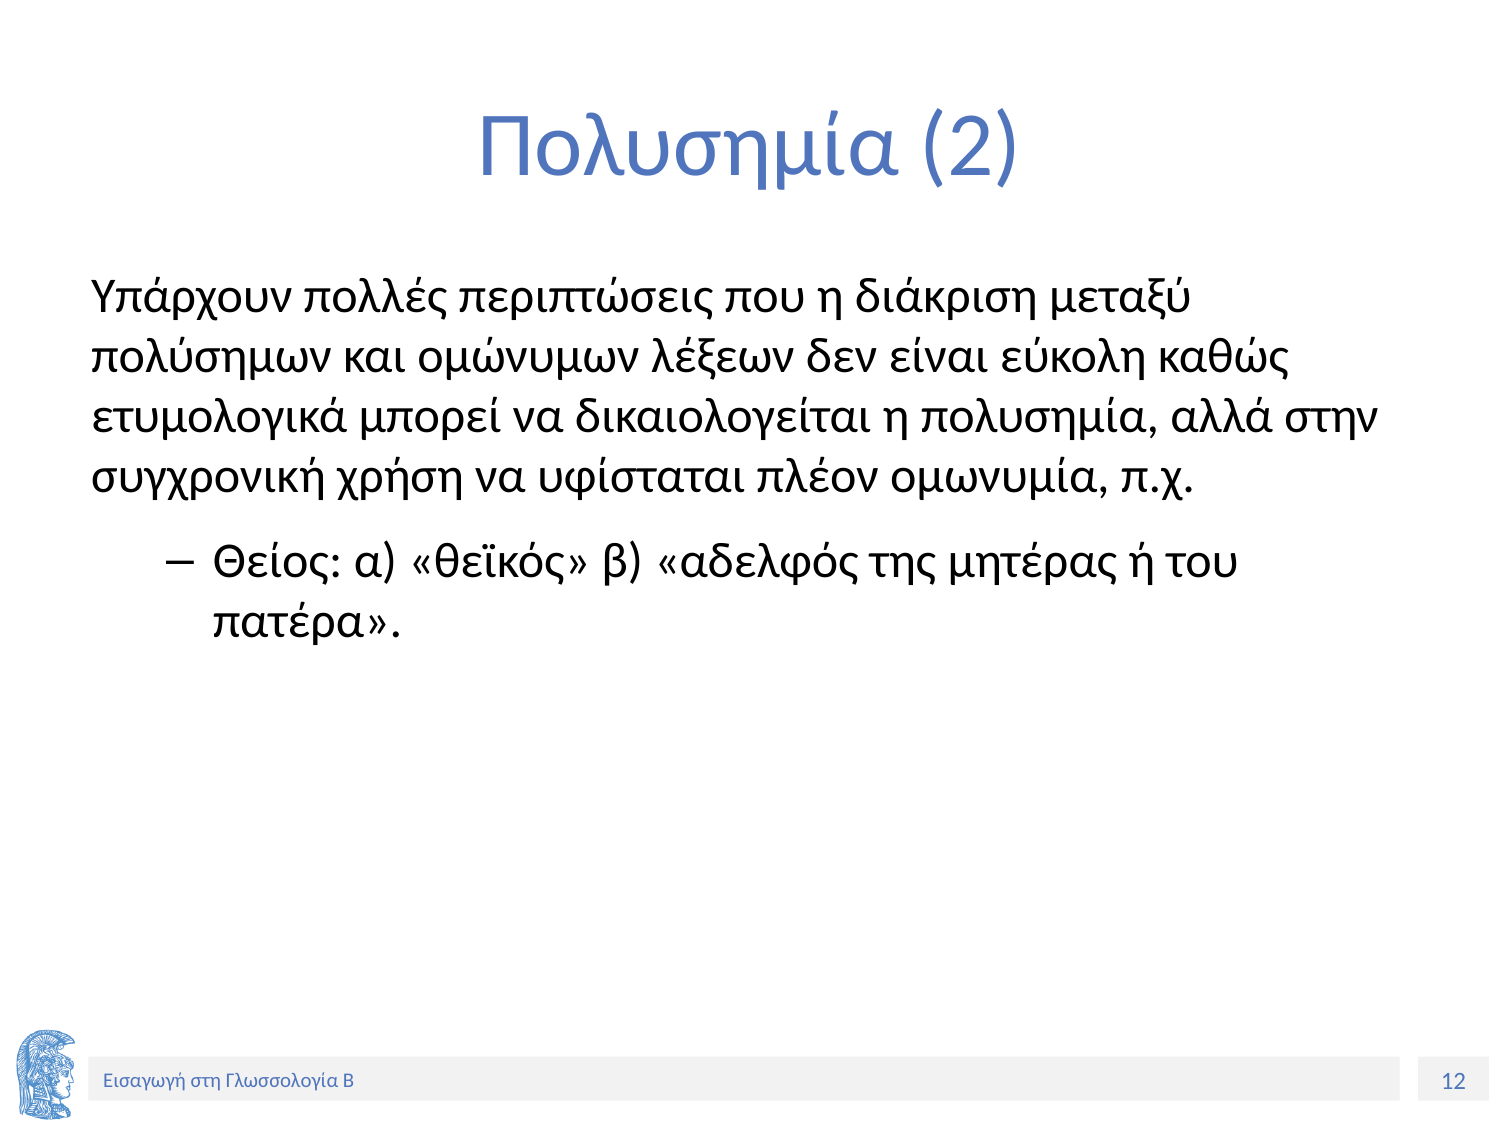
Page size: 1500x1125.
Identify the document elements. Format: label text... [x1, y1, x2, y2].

list Υπάρχουν πολλές περιπτώσεις που η διάκριση μεταξύ πολύσημων και ομώνυμων λέξεων δεν είναι εύκολη καθώς ετυμολογικά μπορεί να δικαιολογείται η πολυσημία, αλλά στην συγχρονική χρήση να υφίσταται πλέον ομωνυμία, π.χ. Θείος: α) «θεϊκός» β) «αδελφός της μητέρας ή του πατέρα». [76, 255, 1427, 998]
title Πολυσημία (2) [75, 45, 1425, 233]
picture [9, 1026, 81, 1120]
